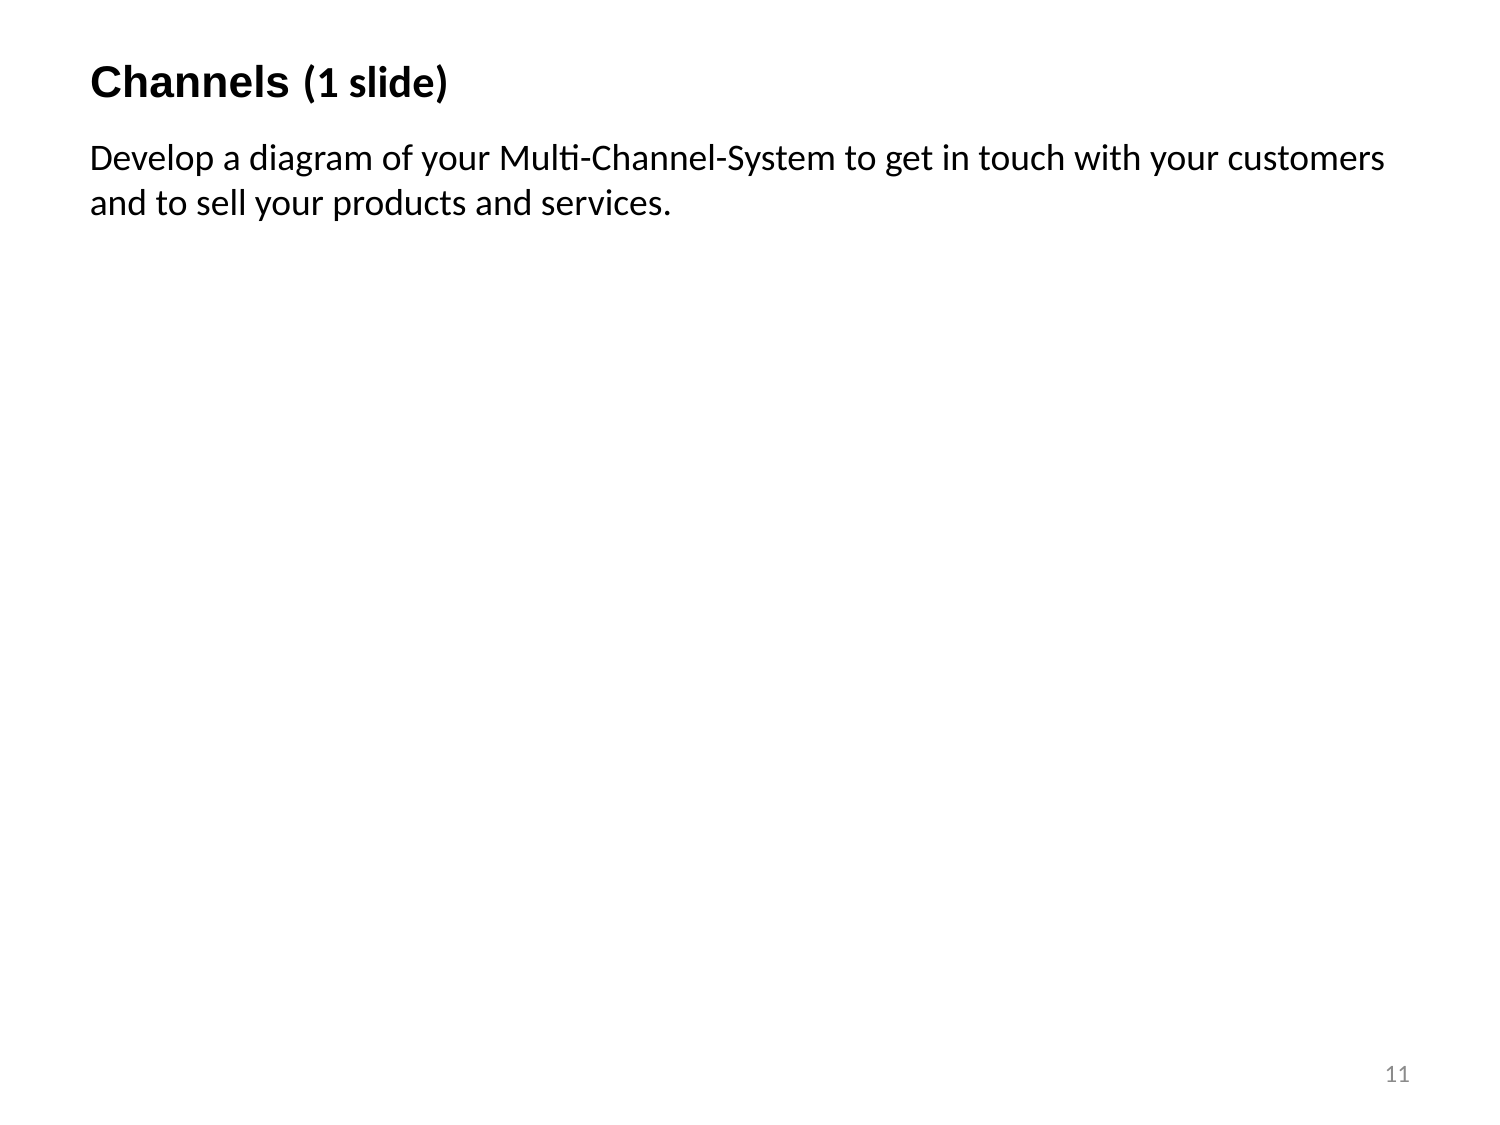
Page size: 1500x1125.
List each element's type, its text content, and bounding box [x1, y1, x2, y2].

slide_number 11 [1074, 1042, 1425, 1103]
text_box Develop a diagram of your Multi-Channel-System to get in touch with your customers and to sell your products and services. [75, 125, 1431, 231]
title Channels (1 slide) [75, 45, 1425, 114]
